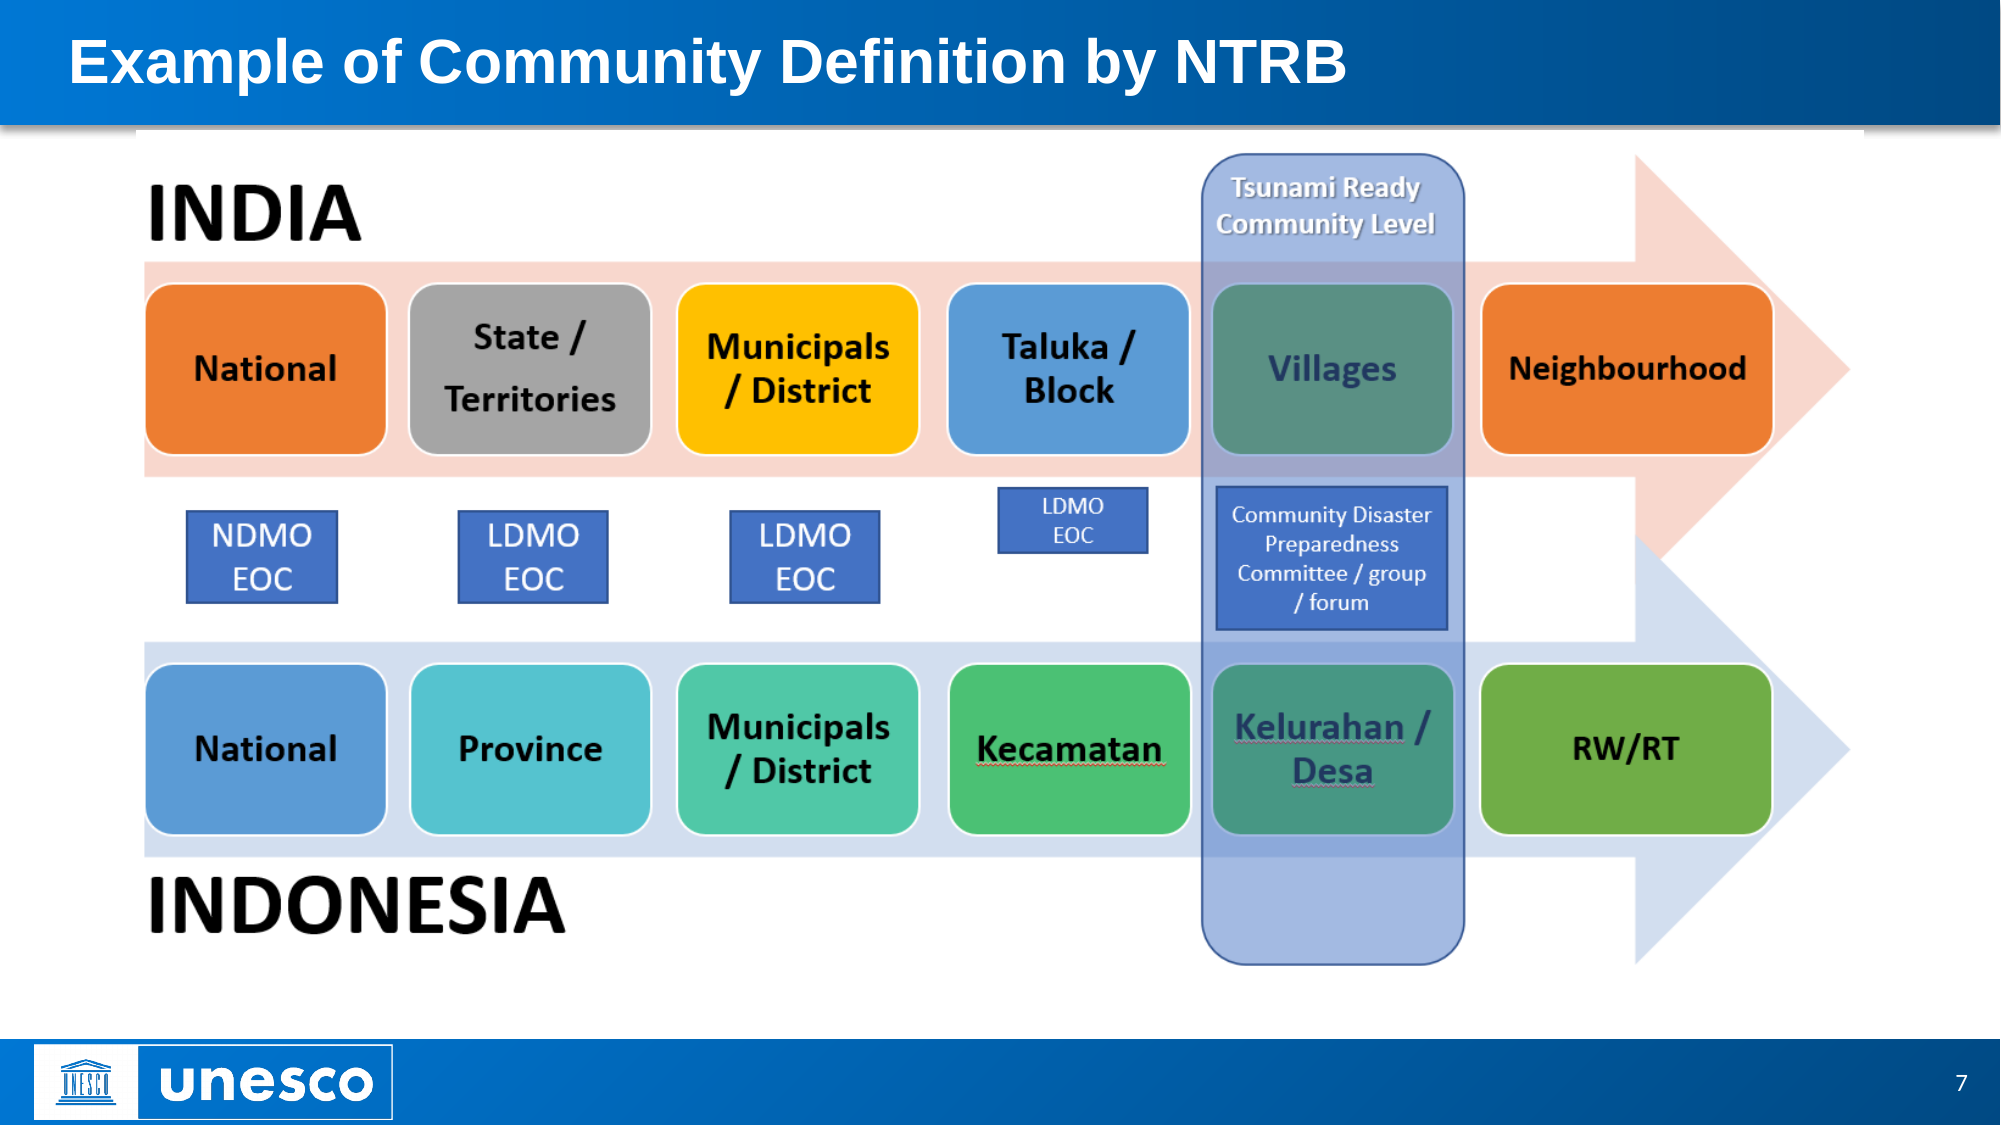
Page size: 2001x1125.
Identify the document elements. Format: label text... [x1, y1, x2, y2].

picture [34, 1044, 393, 1120]
picture [136, 130, 1864, 994]
slide_number 7 [1718, 1051, 1984, 1112]
title Example of Community Definition by NTRB [69, 30, 1931, 105]
